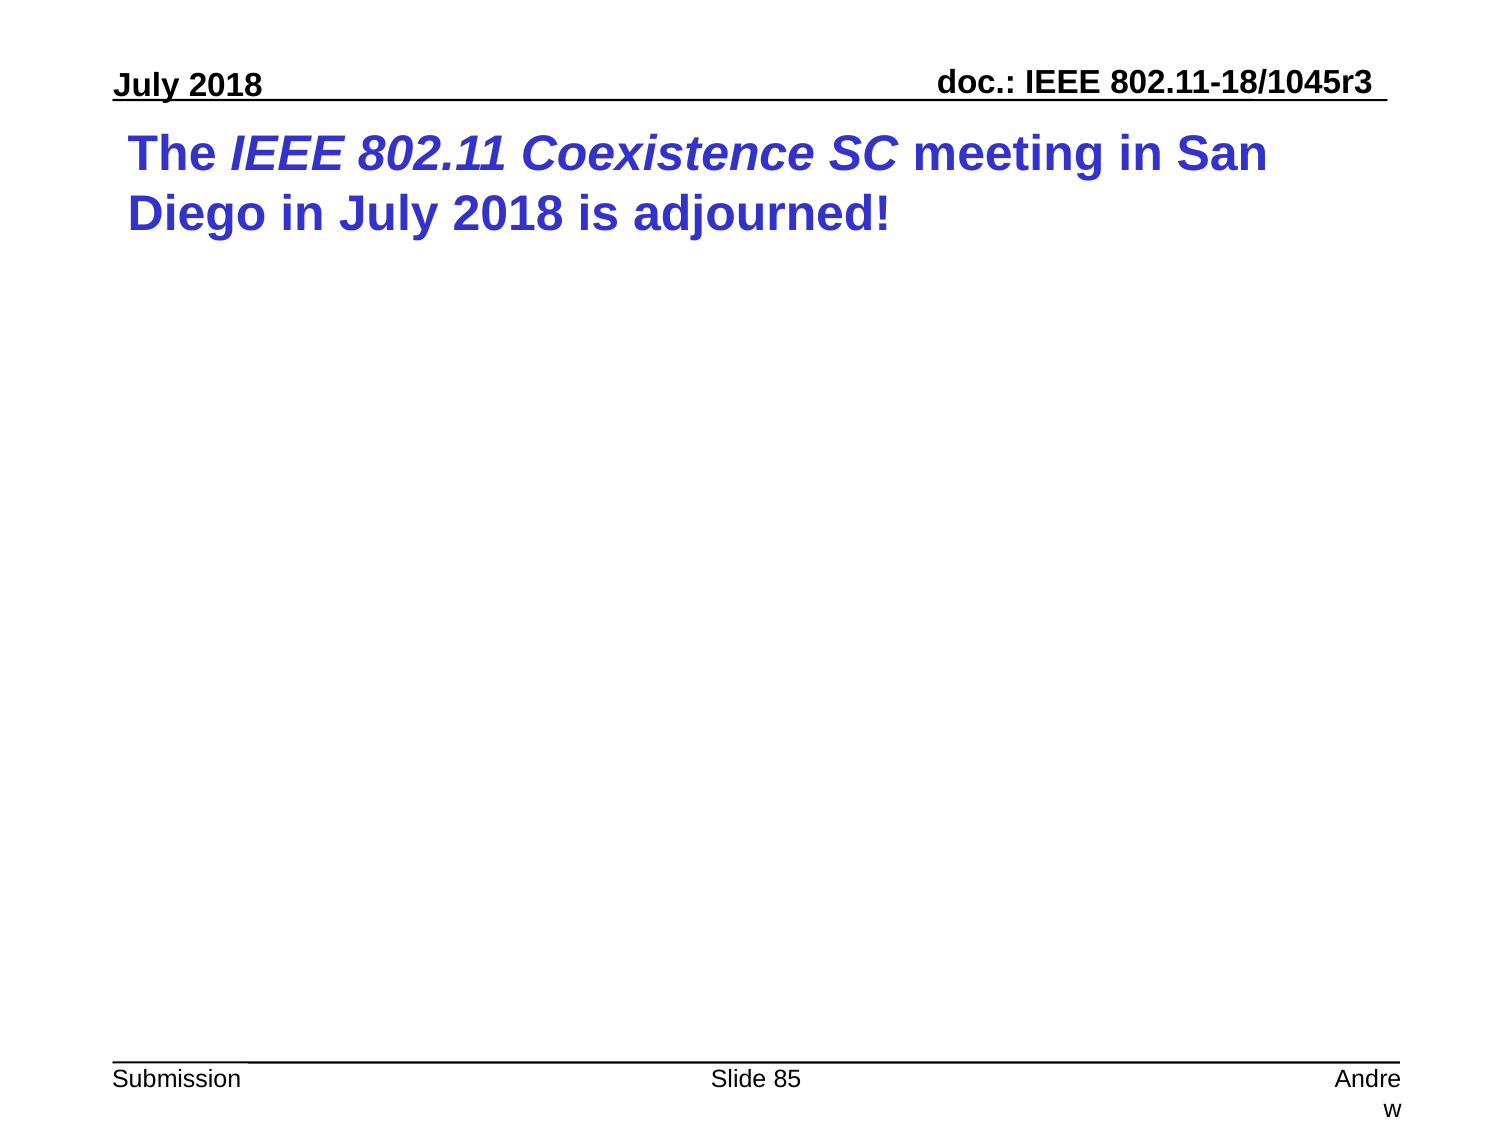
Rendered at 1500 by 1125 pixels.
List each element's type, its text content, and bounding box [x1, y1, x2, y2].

slide_number Slide 85 [709, 1061, 803, 1093]
footer Andrew Myles, Cisco [1320, 1061, 1402, 1093]
title The IEEE 802.11 Coexistence SC meeting in San Diego in July 2018 is adjourned! [112, 112, 1388, 288]
